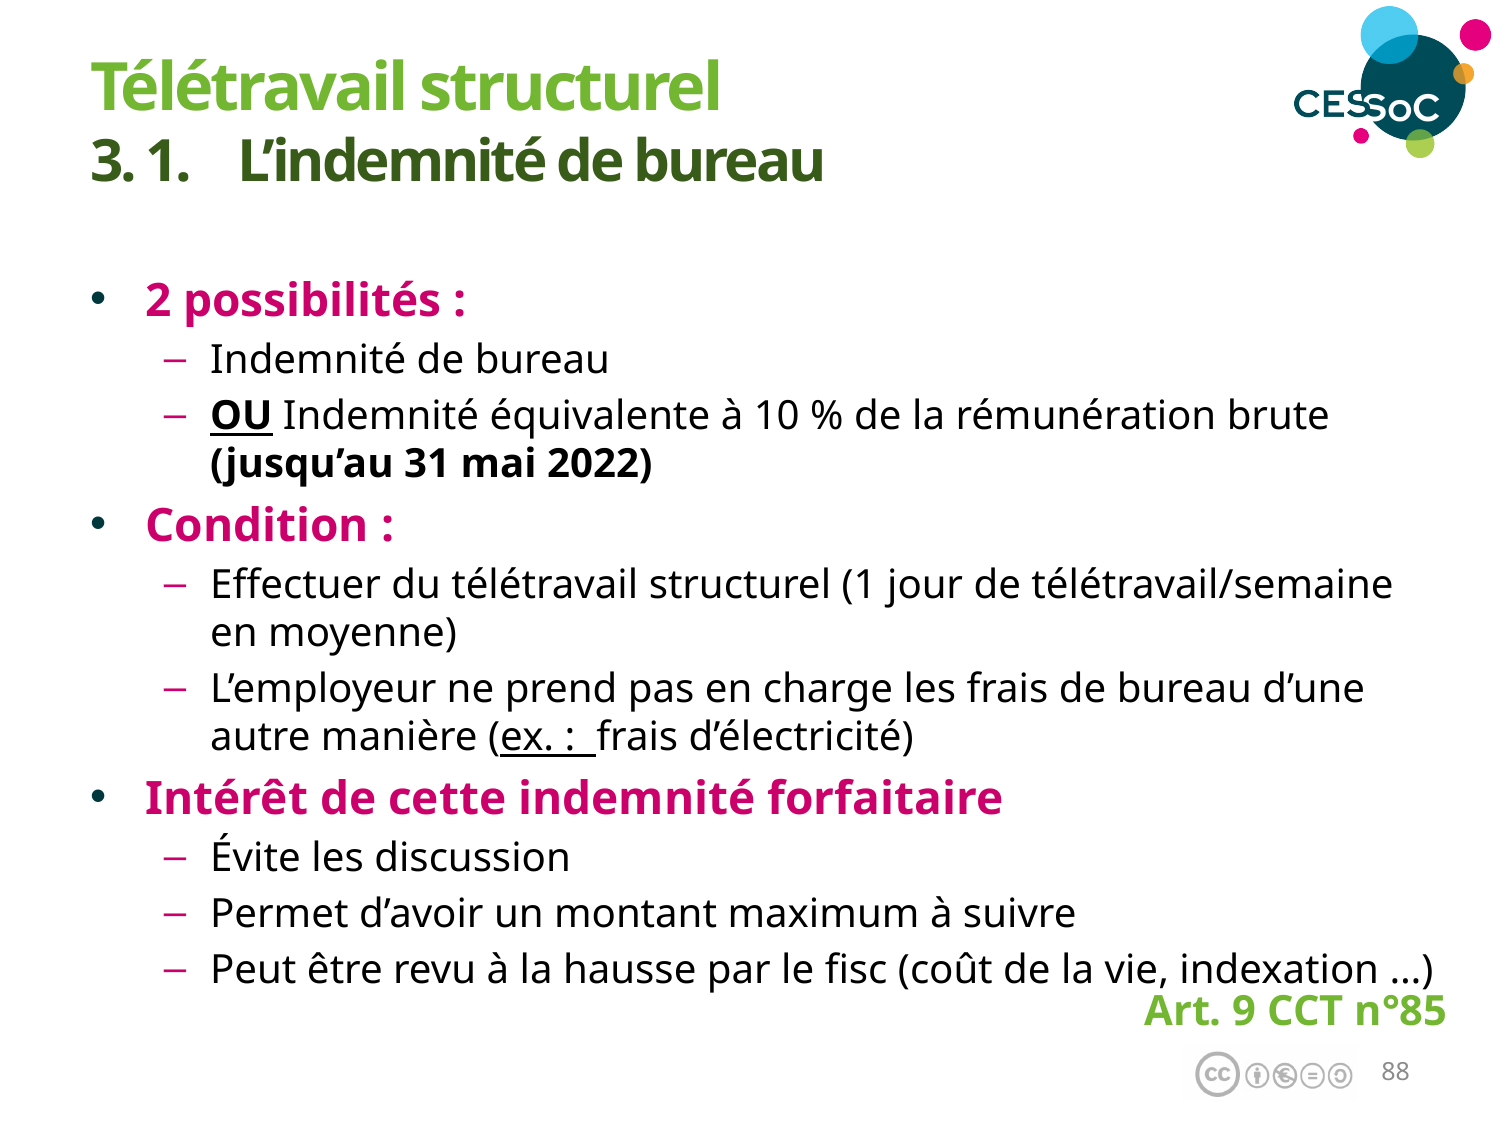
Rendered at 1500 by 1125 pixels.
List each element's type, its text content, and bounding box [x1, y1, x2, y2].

slide_number 87 [1074, 1042, 1425, 1103]
text_box Télétravail structurel 3. 1. L’indemnité de bureau [74, 22, 1425, 214]
picture [1294, 6, 1495, 158]
text_box Art. 9 CCT n°85 [1054, 976, 1500, 1042]
list 2 possibilités : Indemnité de bureau OU Indemnité équivalente à 10 % de la rémunération brute (jusqu’au 31 mai 2022) Condition : Effectuer du télétravail structurel (1 jour de télétravail/semaine en moyenne) L’employeur ne prend pas en charge les frais de bureau d’une autre manière (ex. : frais d’électricité) Intérêt de cette indemnité forfaitaire Évite les discussion Permet d’avoir un montant maximum à suivre Peut être revu à la hausse par le fisc (coût de la vie, indexation …) [75, 262, 1450, 1005]
